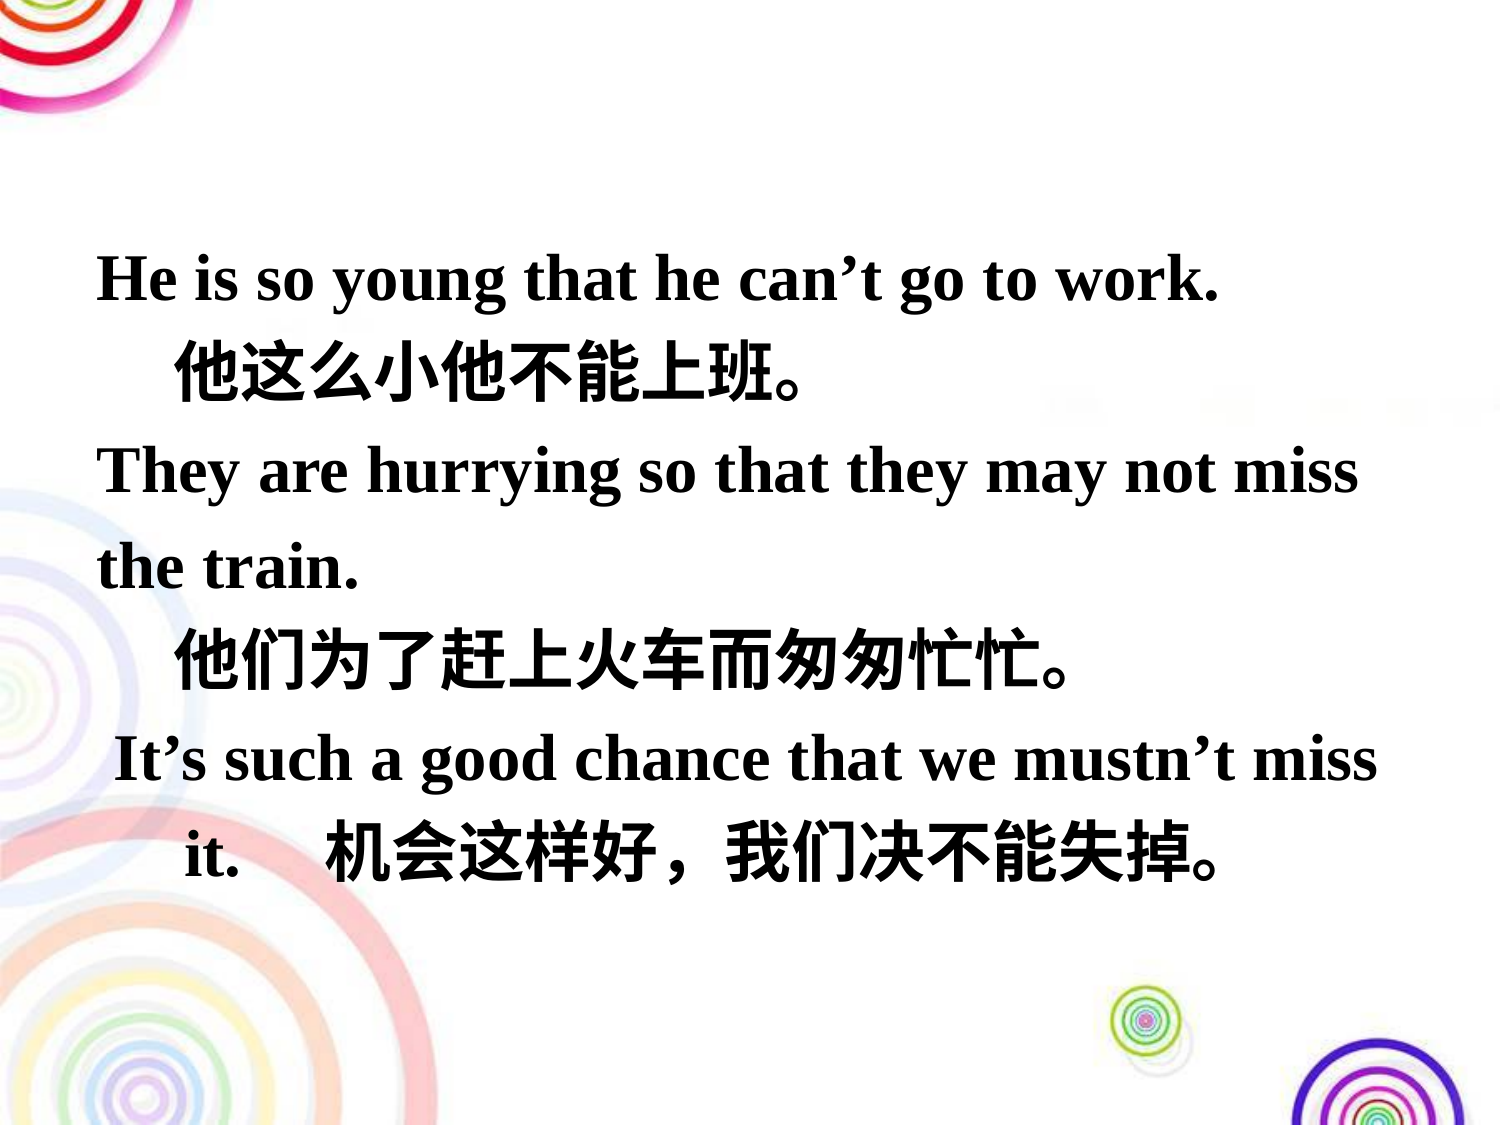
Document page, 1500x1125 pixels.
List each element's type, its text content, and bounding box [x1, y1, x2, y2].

picture [0, 0, 1500, 1125]
text_box He is so young that he can’t go to work. 他这么小他不能上班。 They are hurrying so that they may not miss the train. 他们为了赶上火车而匆匆忙忙。 It’s such a good chance that we mustn’t miss it. 机会这样好，我们决不能失掉。 [81, 210, 1465, 897]
